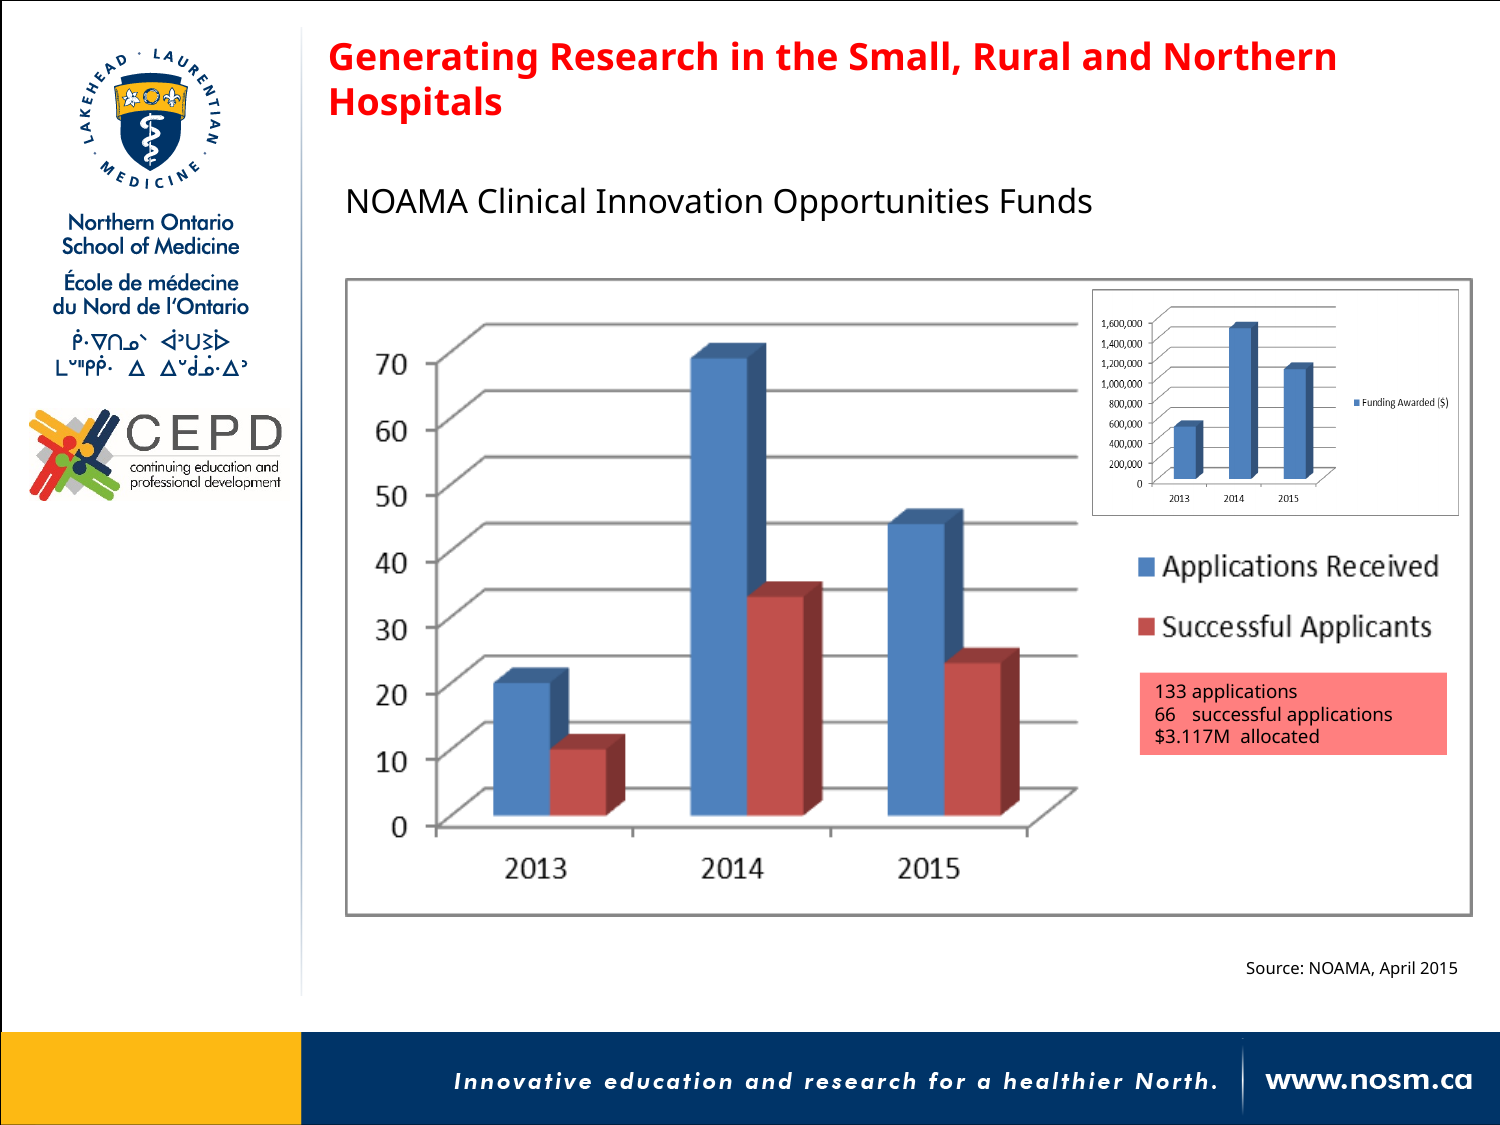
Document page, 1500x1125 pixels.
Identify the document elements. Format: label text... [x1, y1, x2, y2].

text_box Source: NOAMA, April 2015 [1231, 950, 1474, 986]
picture [0, 0, 1500, 1125]
text_box NOAMA Clinical Innovation Opportunities Funds [330, 172, 1110, 228]
title Generating Research in the Small, Rural and Northern Hospitals [312, 30, 1500, 126]
